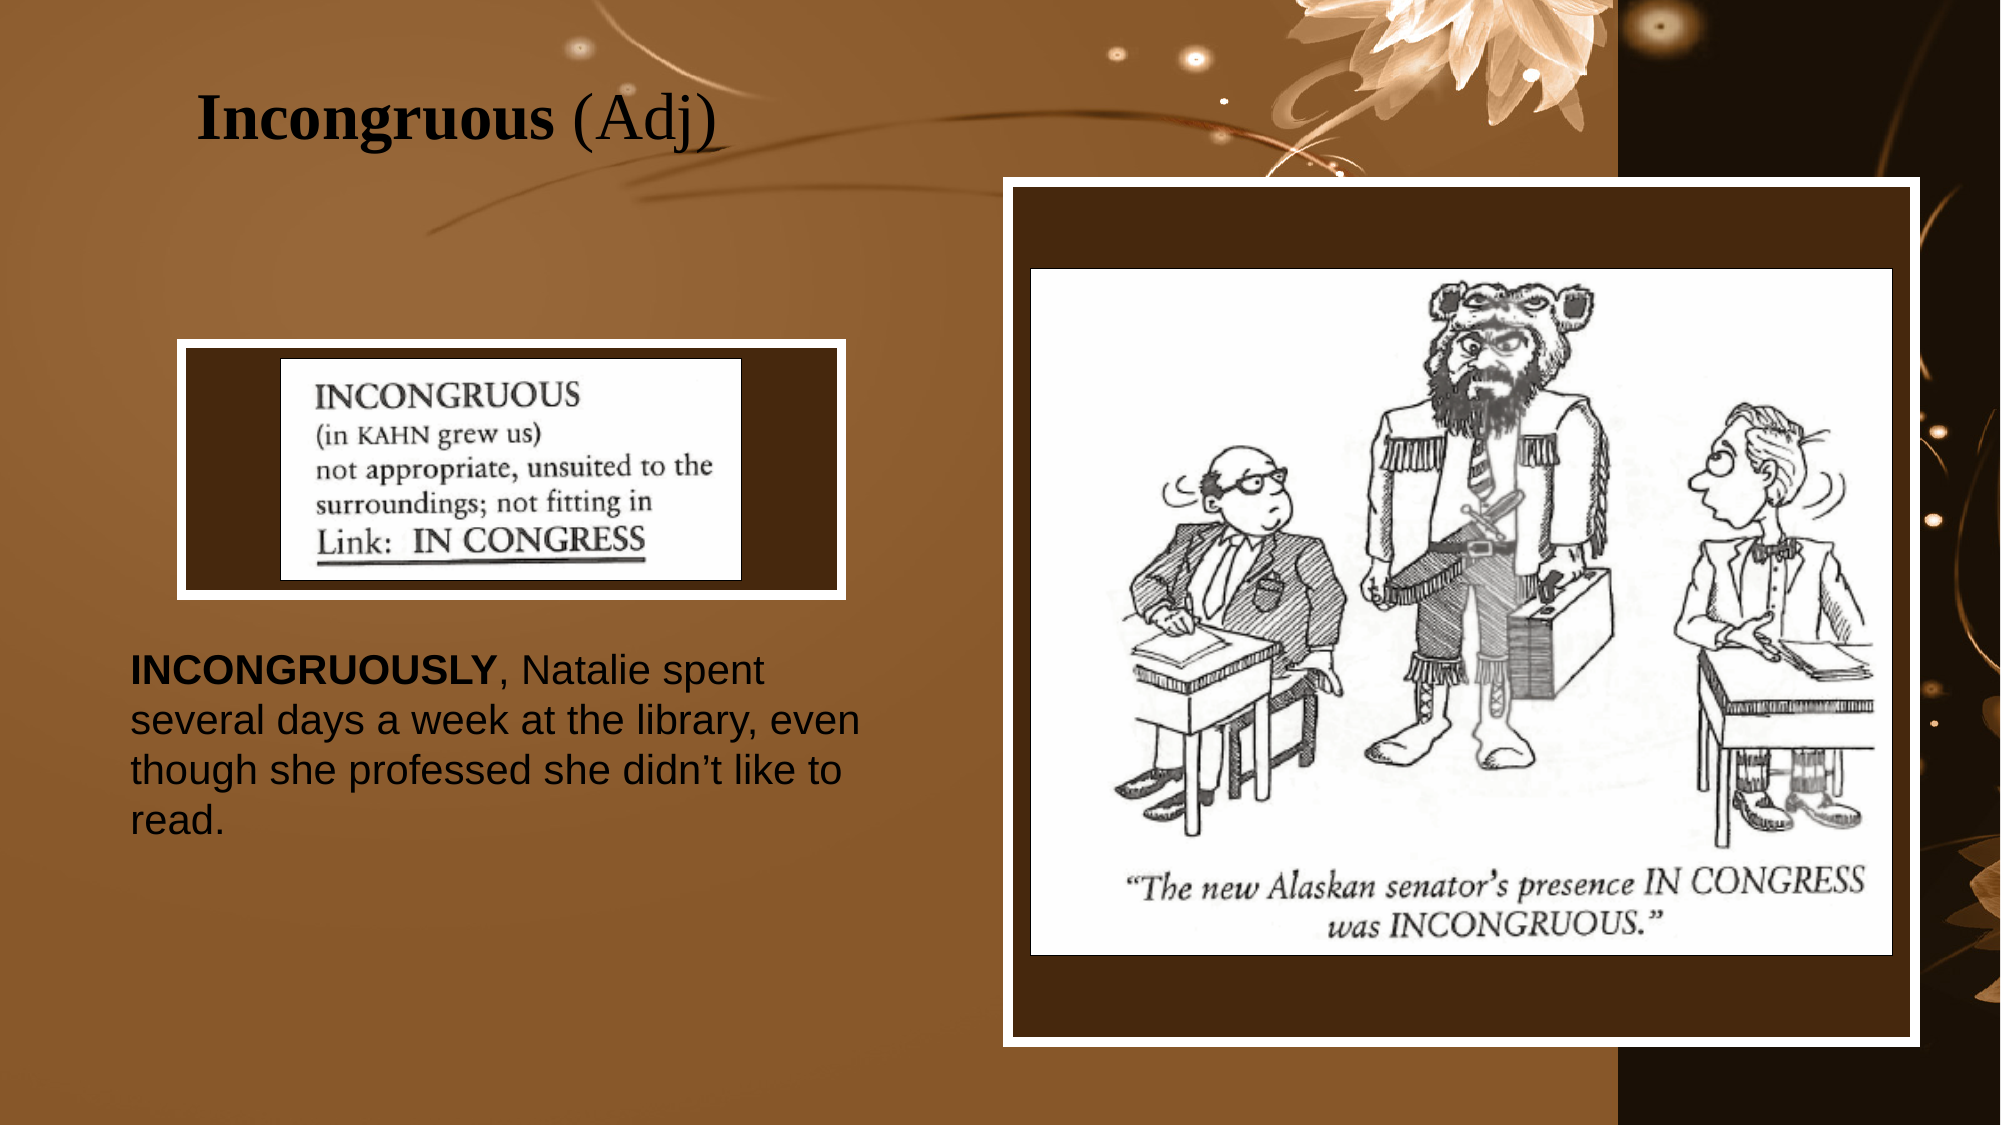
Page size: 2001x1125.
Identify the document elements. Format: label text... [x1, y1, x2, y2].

text_box INCONGRUOUSLY, Natalie spent several days a week at the library, even though she professed she didn’t like to read. [115, 635, 899, 851]
text_box [1007, 181, 1916, 1043]
picture [1030, 268, 1893, 956]
title Incongruous (Adj) [181, 0, 2000, 226]
text_box [180, 343, 842, 596]
picture [0, 0, 2001, 1125]
